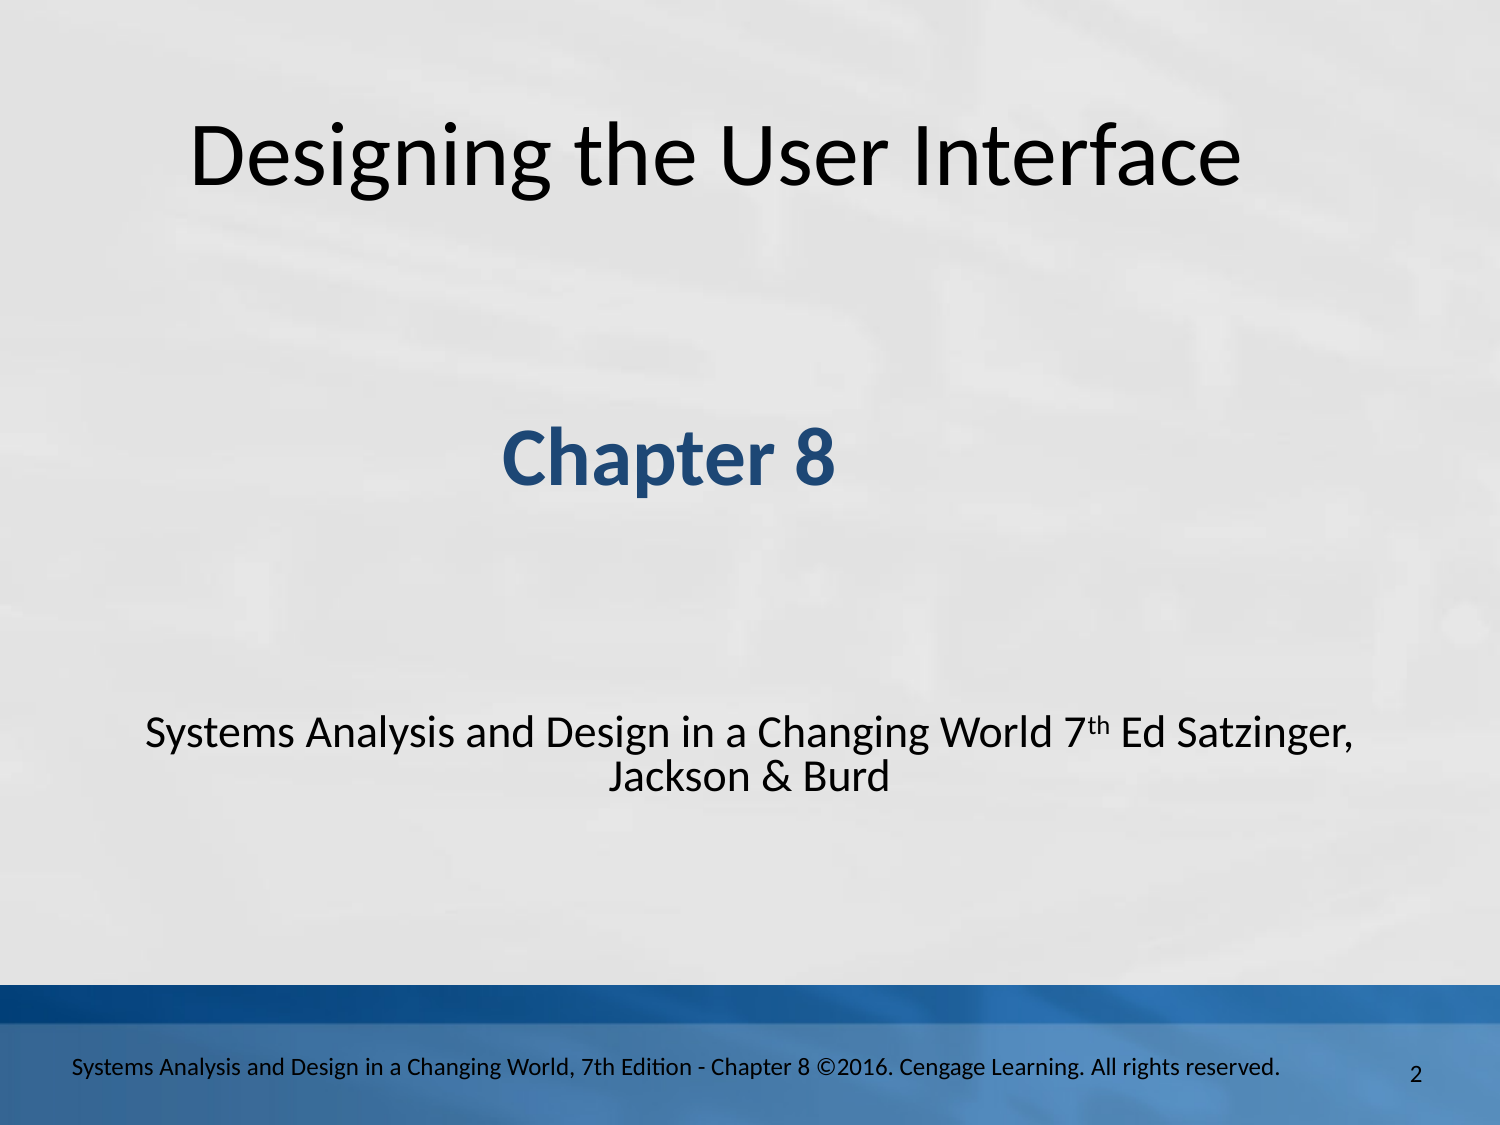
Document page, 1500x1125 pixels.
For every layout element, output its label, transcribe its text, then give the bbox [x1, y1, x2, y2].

title Designing the User Interface [87, 106, 1348, 213]
list Chapter 8 [462, 413, 878, 504]
slide_number 2 [1328, 1042, 1438, 1103]
picture [0, 0, 1500, 1125]
subtitle Systems Analysis and Design in a Changing World 7th Ed Satzinger, Jackson & Burd [119, 712, 1380, 825]
